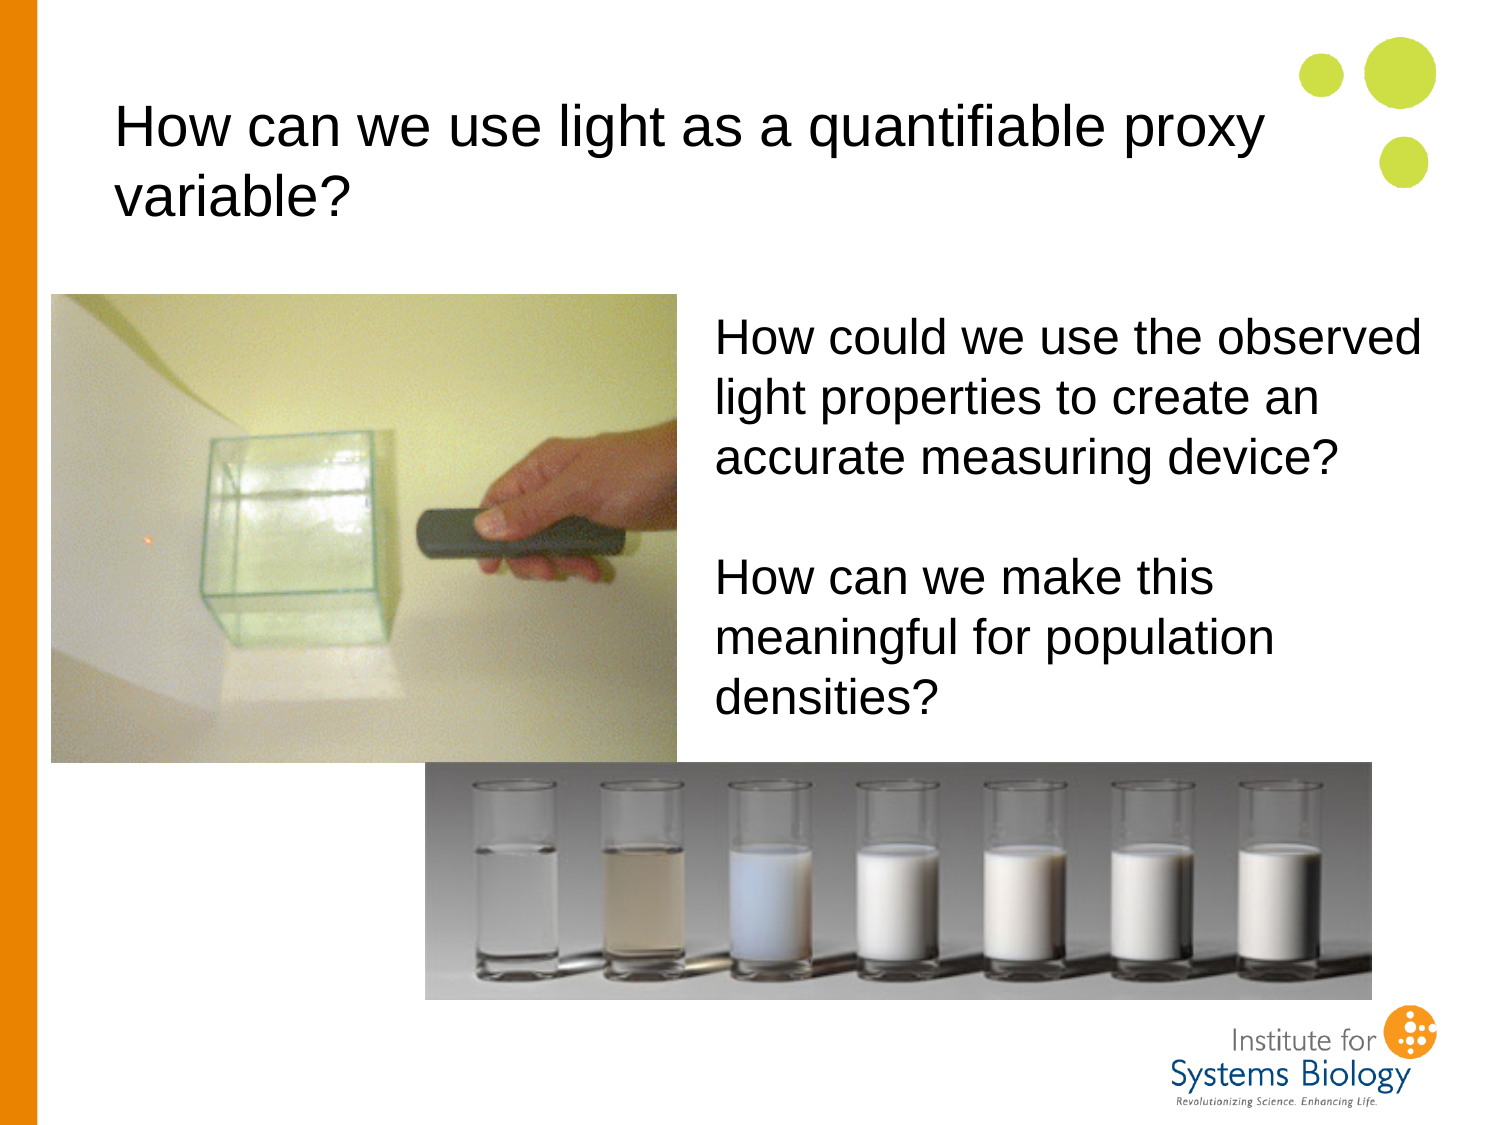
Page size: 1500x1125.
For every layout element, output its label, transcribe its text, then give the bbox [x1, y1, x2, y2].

text_box How can we use light as a quantifiable proxy variable? [99, 80, 1350, 236]
picture [50, 293, 1452, 1113]
picture [1299, 37, 1436, 188]
text_box How could we use the observed light properties to create an accurate measuring device? How can we make this meaningful for population densities? [699, 297, 1450, 733]
